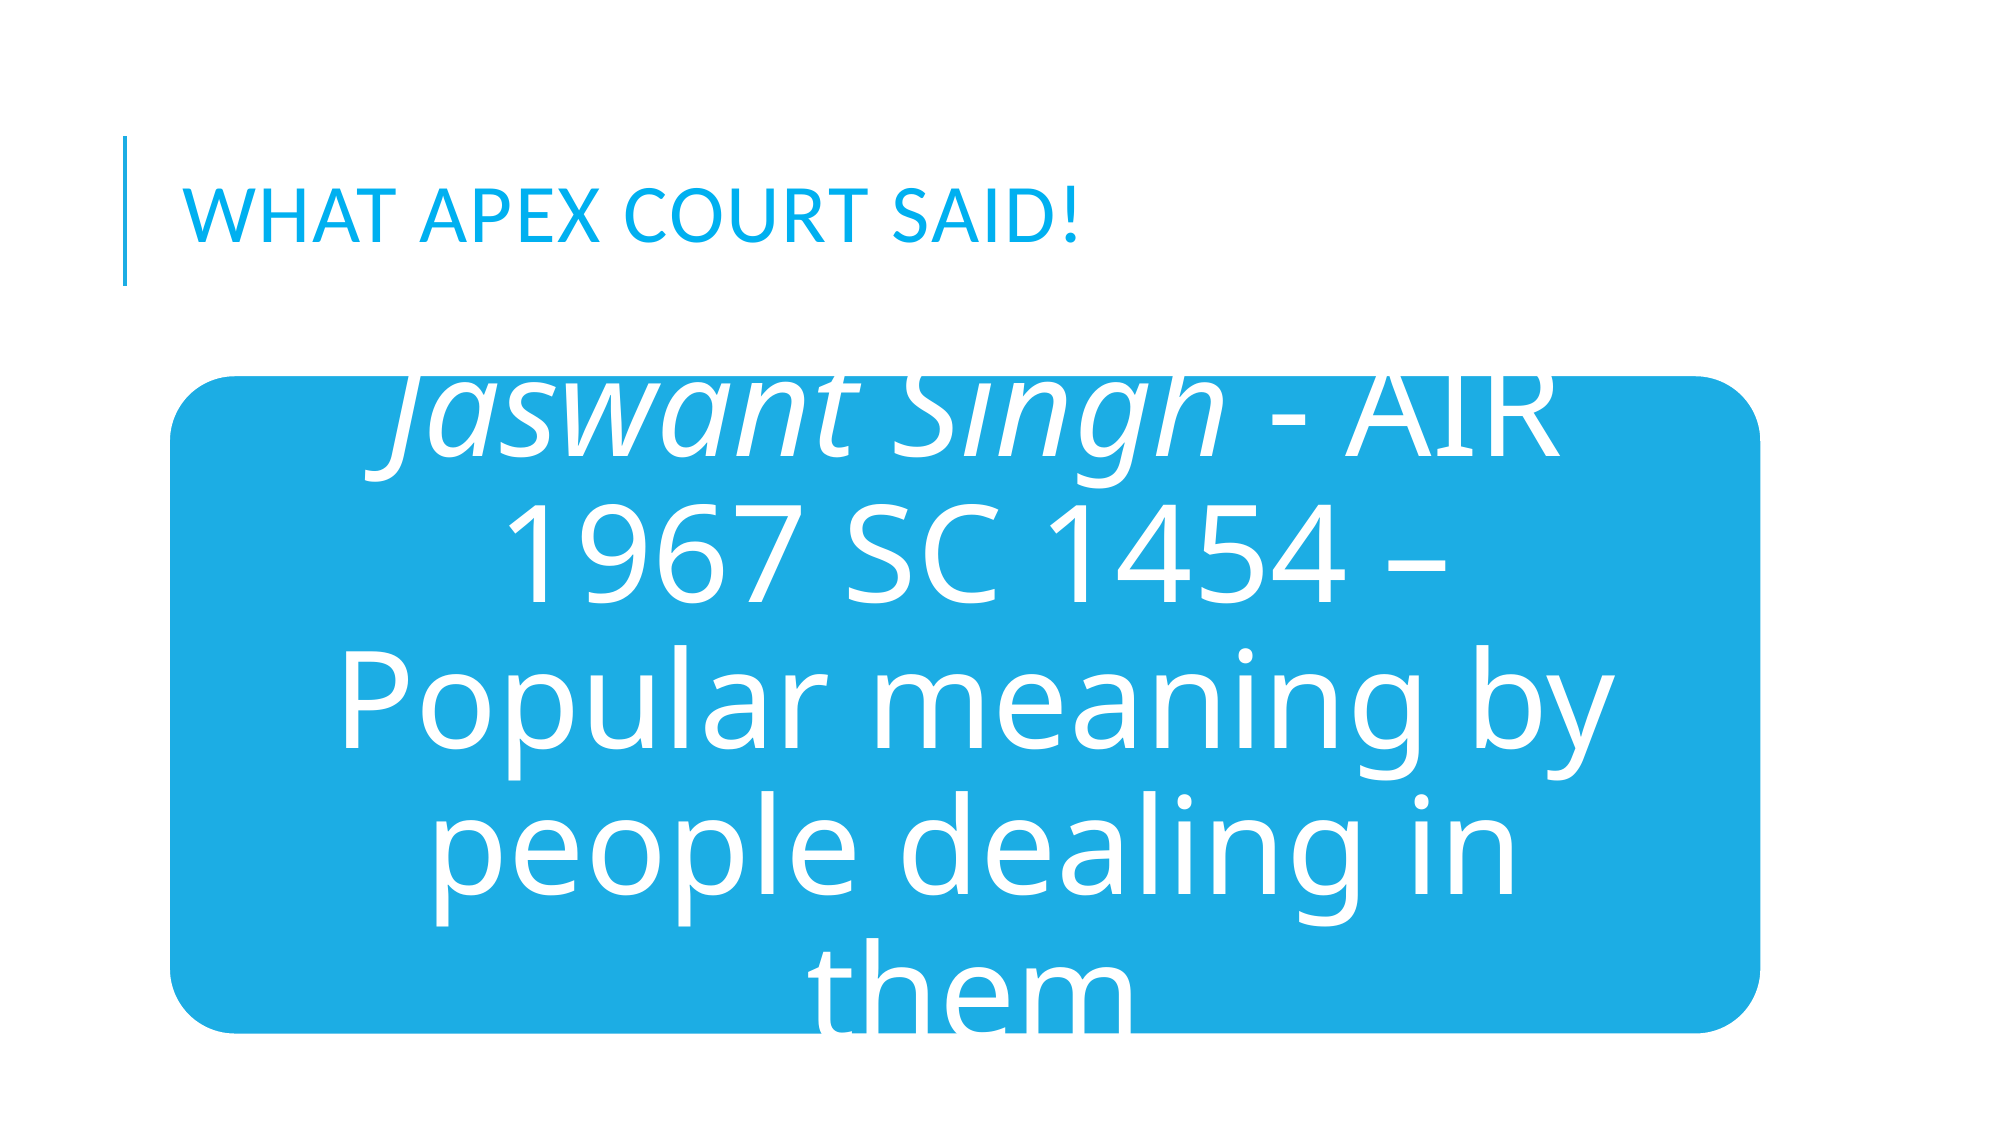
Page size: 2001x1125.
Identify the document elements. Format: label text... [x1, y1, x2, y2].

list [167, 374, 1763, 1036]
title What Apex Court said! [168, 96, 1763, 342]
